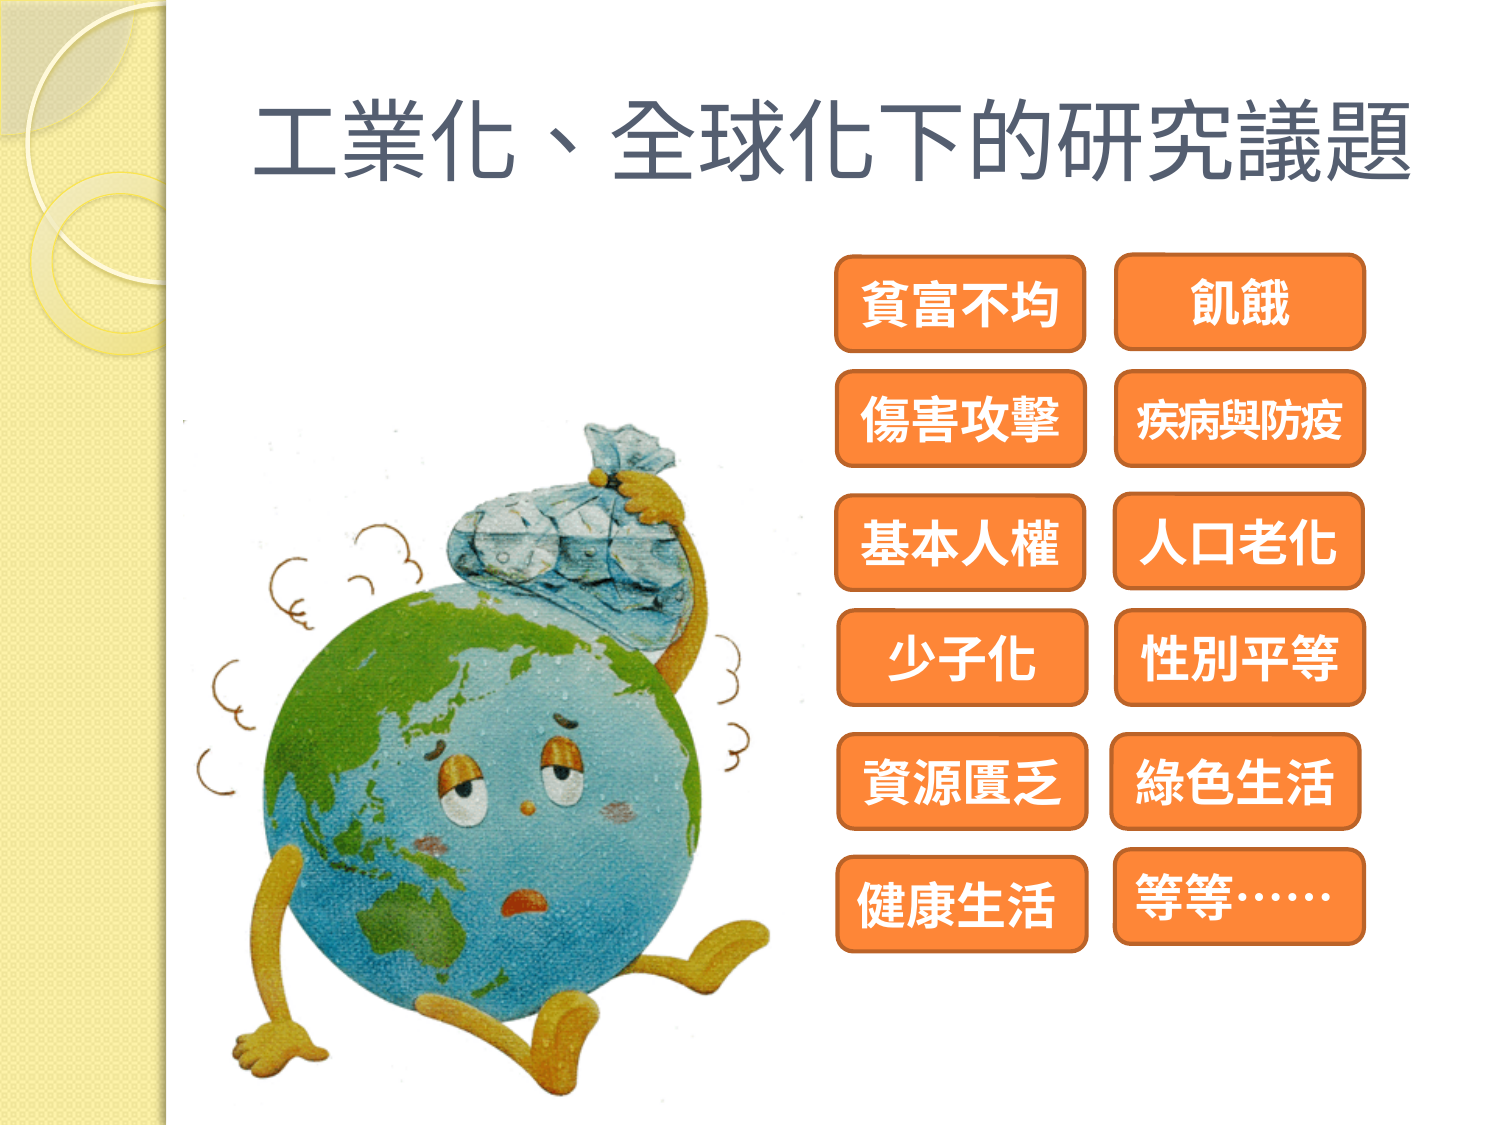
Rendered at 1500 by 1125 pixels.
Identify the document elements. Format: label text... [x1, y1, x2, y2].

text_box 等等…… [1112, 847, 1367, 946]
text_box 飢餓 [1113, 252, 1367, 352]
text_box 資源匱乏 [836, 732, 1089, 831]
text_box 基本人權 [834, 493, 1087, 592]
text_box 貧富不均 [834, 254, 1087, 354]
text_box 疾病與防疫 [1113, 369, 1367, 468]
text_box 人口老化 [1112, 491, 1365, 591]
text_box 性別平等 [1113, 608, 1367, 707]
text_box 傷害攻擊 [834, 369, 1088, 468]
text_box 少子化 [836, 608, 1089, 707]
text_box 綠色生活 [1109, 732, 1362, 831]
picture [182, 420, 807, 1107]
title 工業化、全球化下的研究議題 [235, 45, 1466, 233]
text_box 健康生活 [835, 854, 1089, 954]
